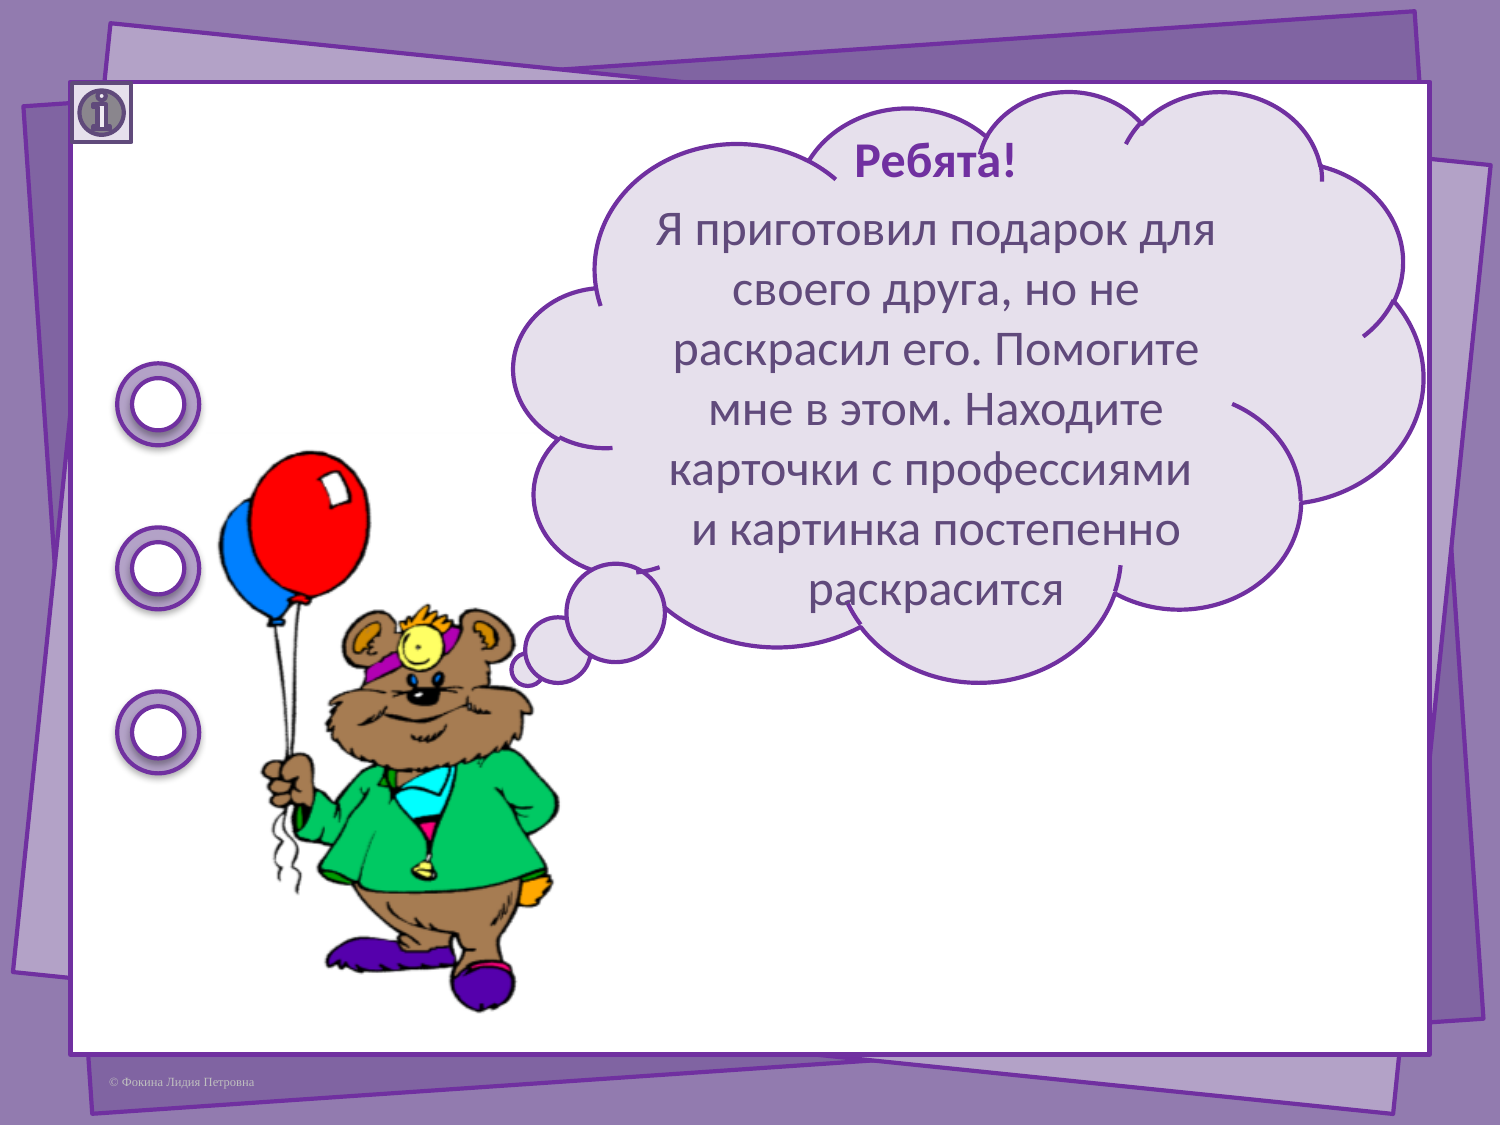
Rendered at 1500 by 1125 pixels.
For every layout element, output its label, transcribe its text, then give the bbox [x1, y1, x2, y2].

text_box Ребята! Я приготовил подарок для своего друга, но не раскрасил его. Помогите мне в этом. Находите карточки с профессиями и картинка постепенно раскрасится [509, 89, 1426, 689]
text_box [204, 430, 576, 1017]
text_box [70, 81, 133, 144]
